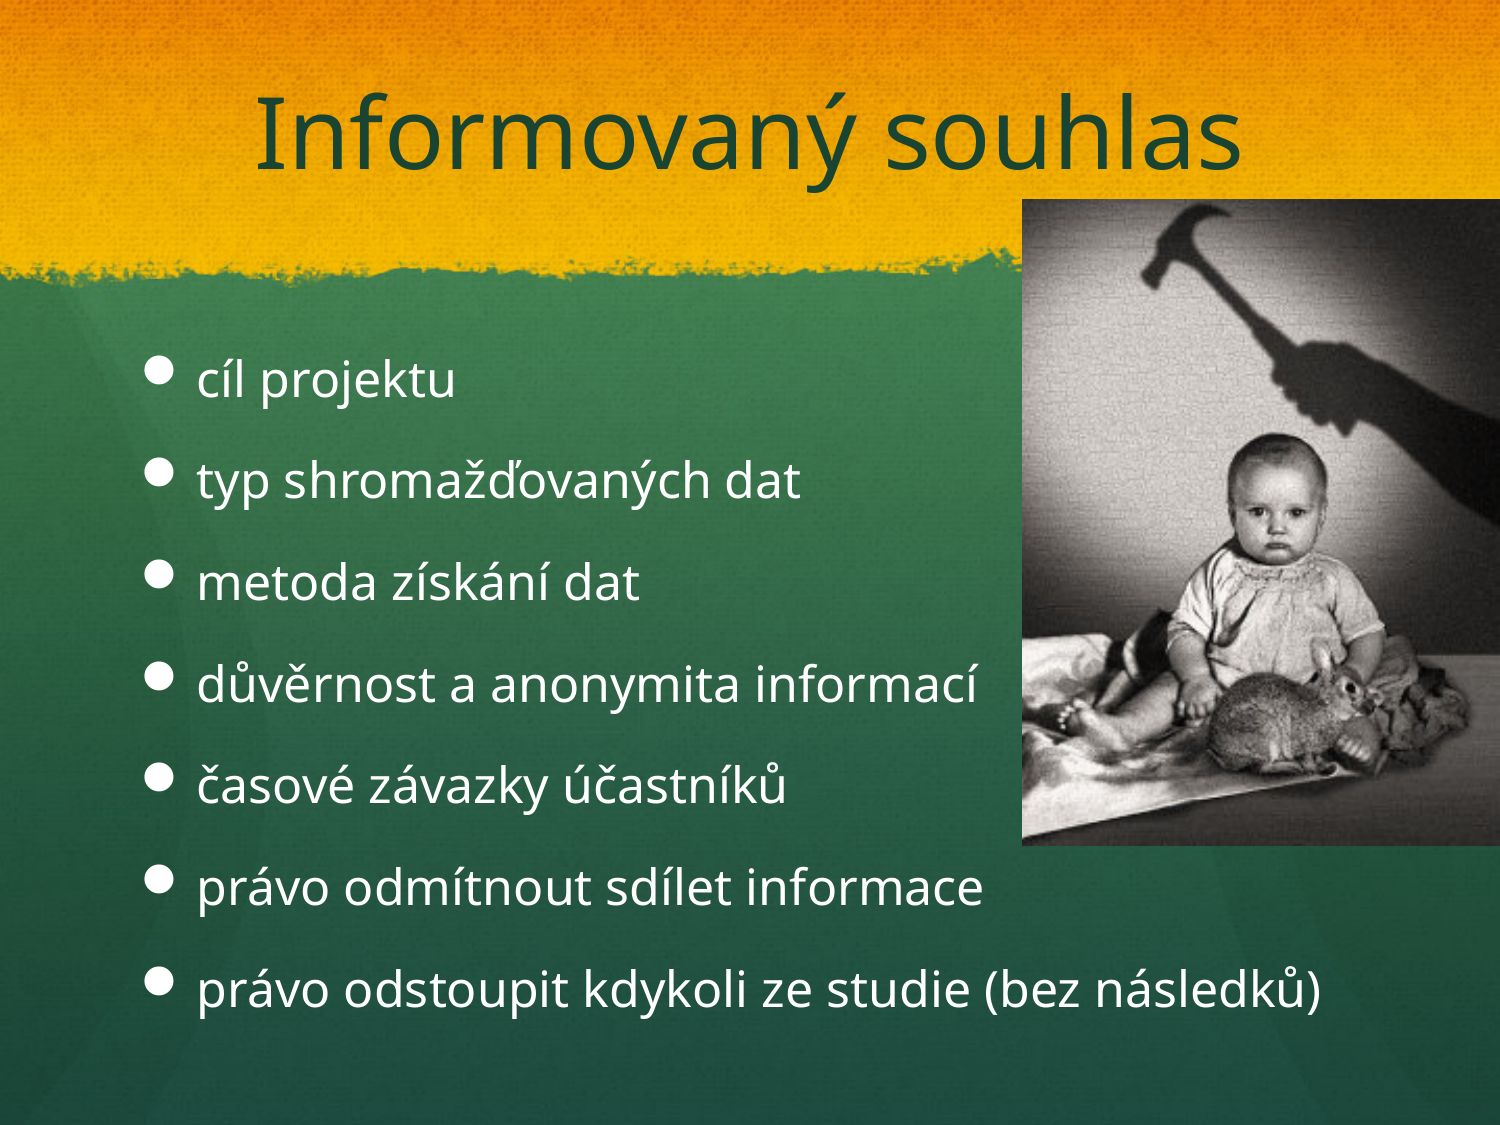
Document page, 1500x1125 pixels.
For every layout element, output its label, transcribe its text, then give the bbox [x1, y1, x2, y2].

picture [0, 0, 1500, 1125]
list cíl projektu typ shromažďovaných dat metoda získání dat důvěrnost a anonymita informací časové závazky účastníků právo odmítnout sdílet informace právo odstoupit kdykoli ze studie (bez následků) [125, 339, 1375, 1026]
title Informovaný souhlas [125, 13, 1375, 246]
